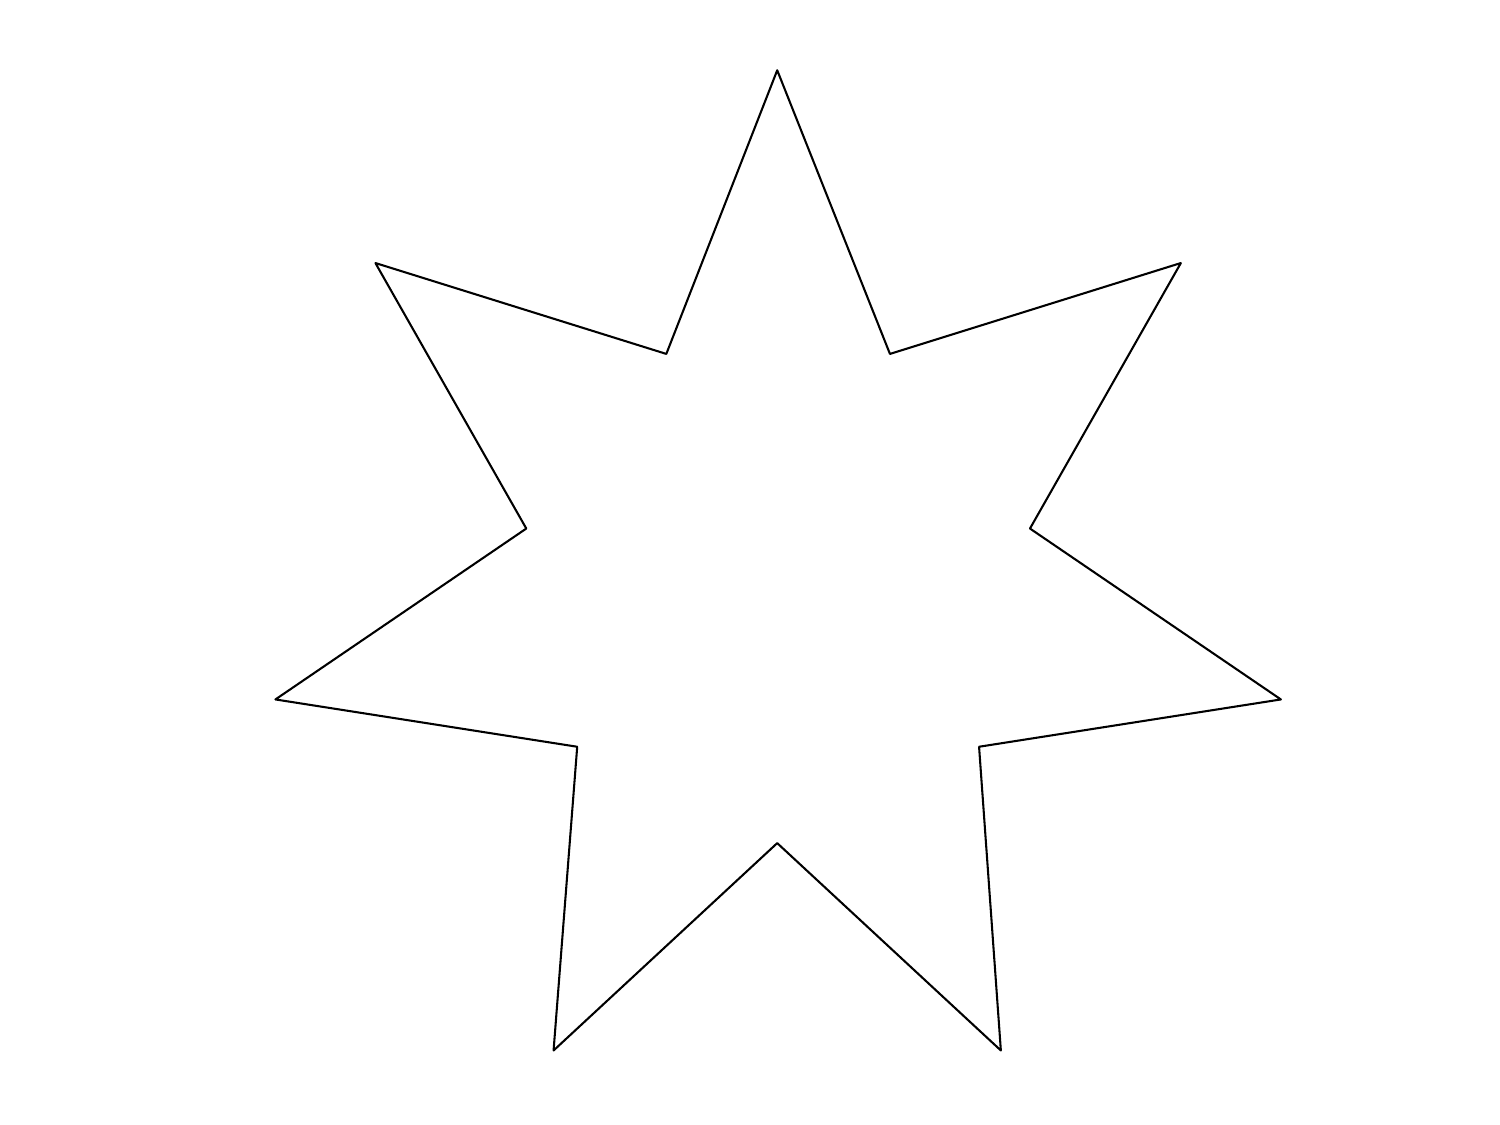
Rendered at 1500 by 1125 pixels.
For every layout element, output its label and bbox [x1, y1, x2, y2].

text_box [275, 70, 1281, 1051]
